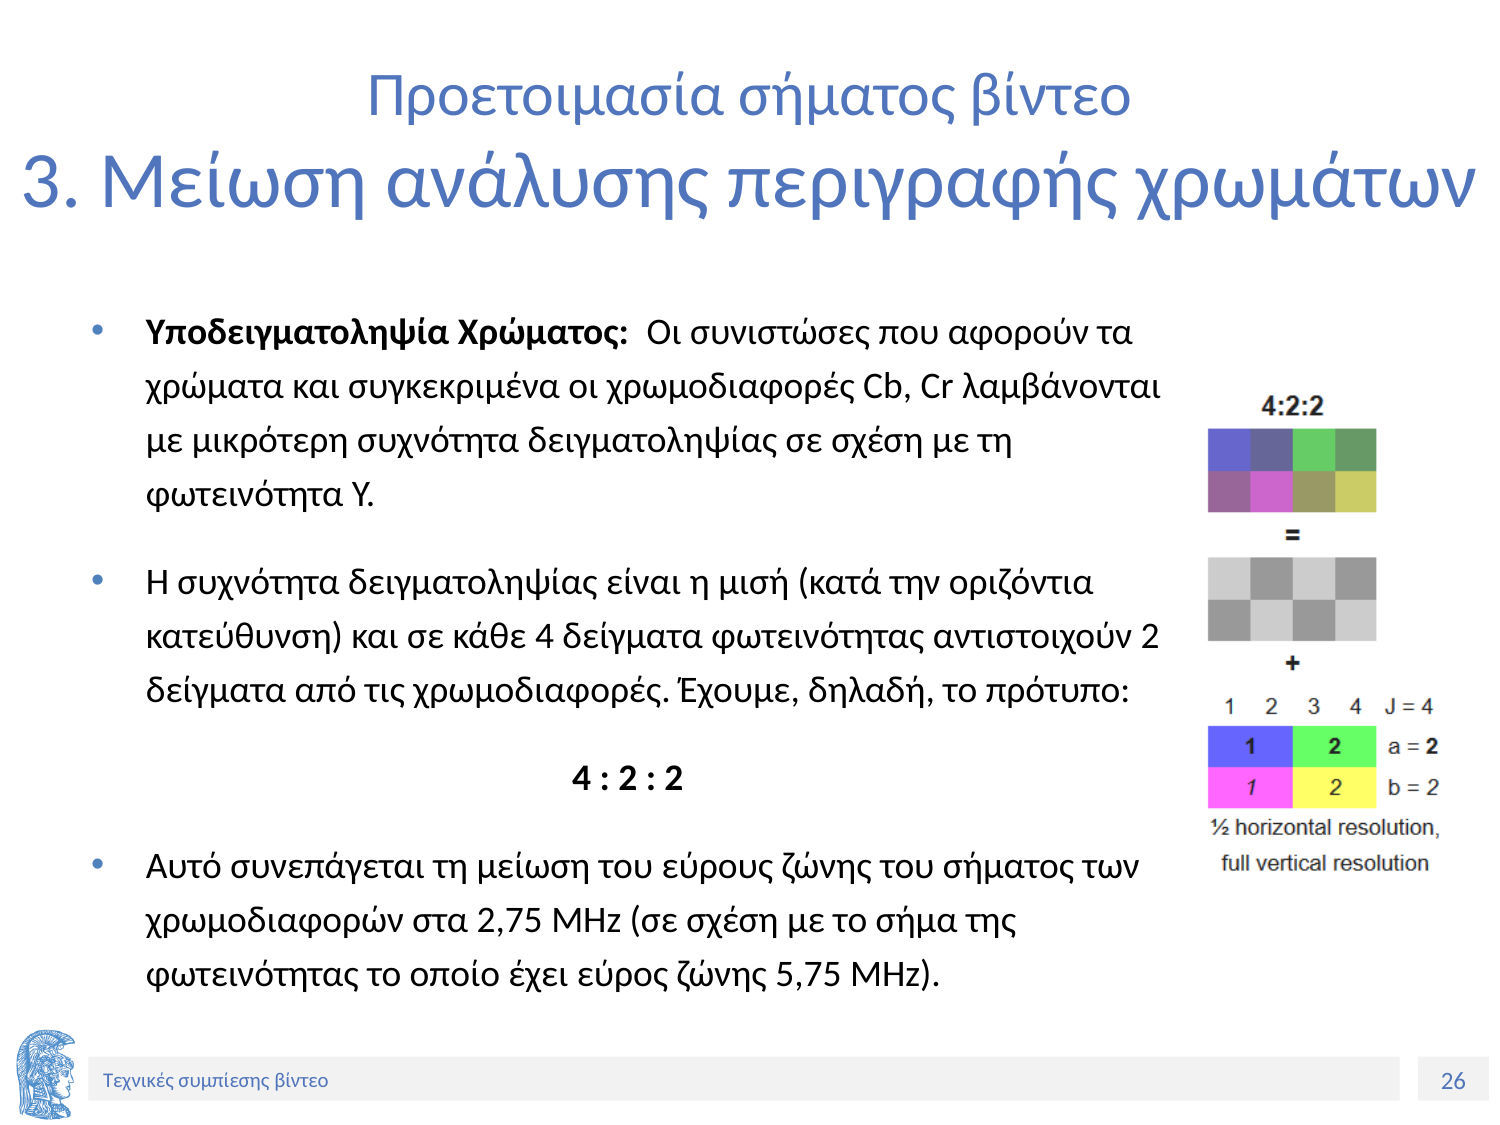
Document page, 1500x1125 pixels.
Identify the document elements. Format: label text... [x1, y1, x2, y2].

title Προετοιμασία σήματος βίντεο 3. Μείωση ανάλυσης περιγραφής χρωμάτων [0, 45, 1500, 233]
picture [1170, 381, 1458, 900]
list Υποδειγματοληψία Χρώματος: Οι συνιστώσες που αφορούν τα χρώματα και συγκεκριμένα οι χρωμοδιαφορές Cb, Cr λαμβάνονται με μικρότερη συχνότητα δειγματοληψίας σε σχέση με τη φωτεινότητα Y. Η συχνότητα δειγματοληψίας είναι η μισή (κατά την οριζόντια κατεύθυνση) και σε κάθε 4 δείγματα φωτεινότητας αντιστοιχούν 2 δείγματα από τις χρωμοδιαφορές. Έχουμε, δηλαδή, το πρότυπο: 4 : 2 : 2 Αυτό συνεπάγεται τη μείωση του εύρους ζώνης του σήματος των χρωμοδιαφορών στα 2,75 MHz (σε σχέση με το σήμα της φωτεινότητας το οποίο έχει εύρος ζώνης 5,75 MHz). [76, 290, 1188, 1047]
picture [9, 1026, 81, 1120]
